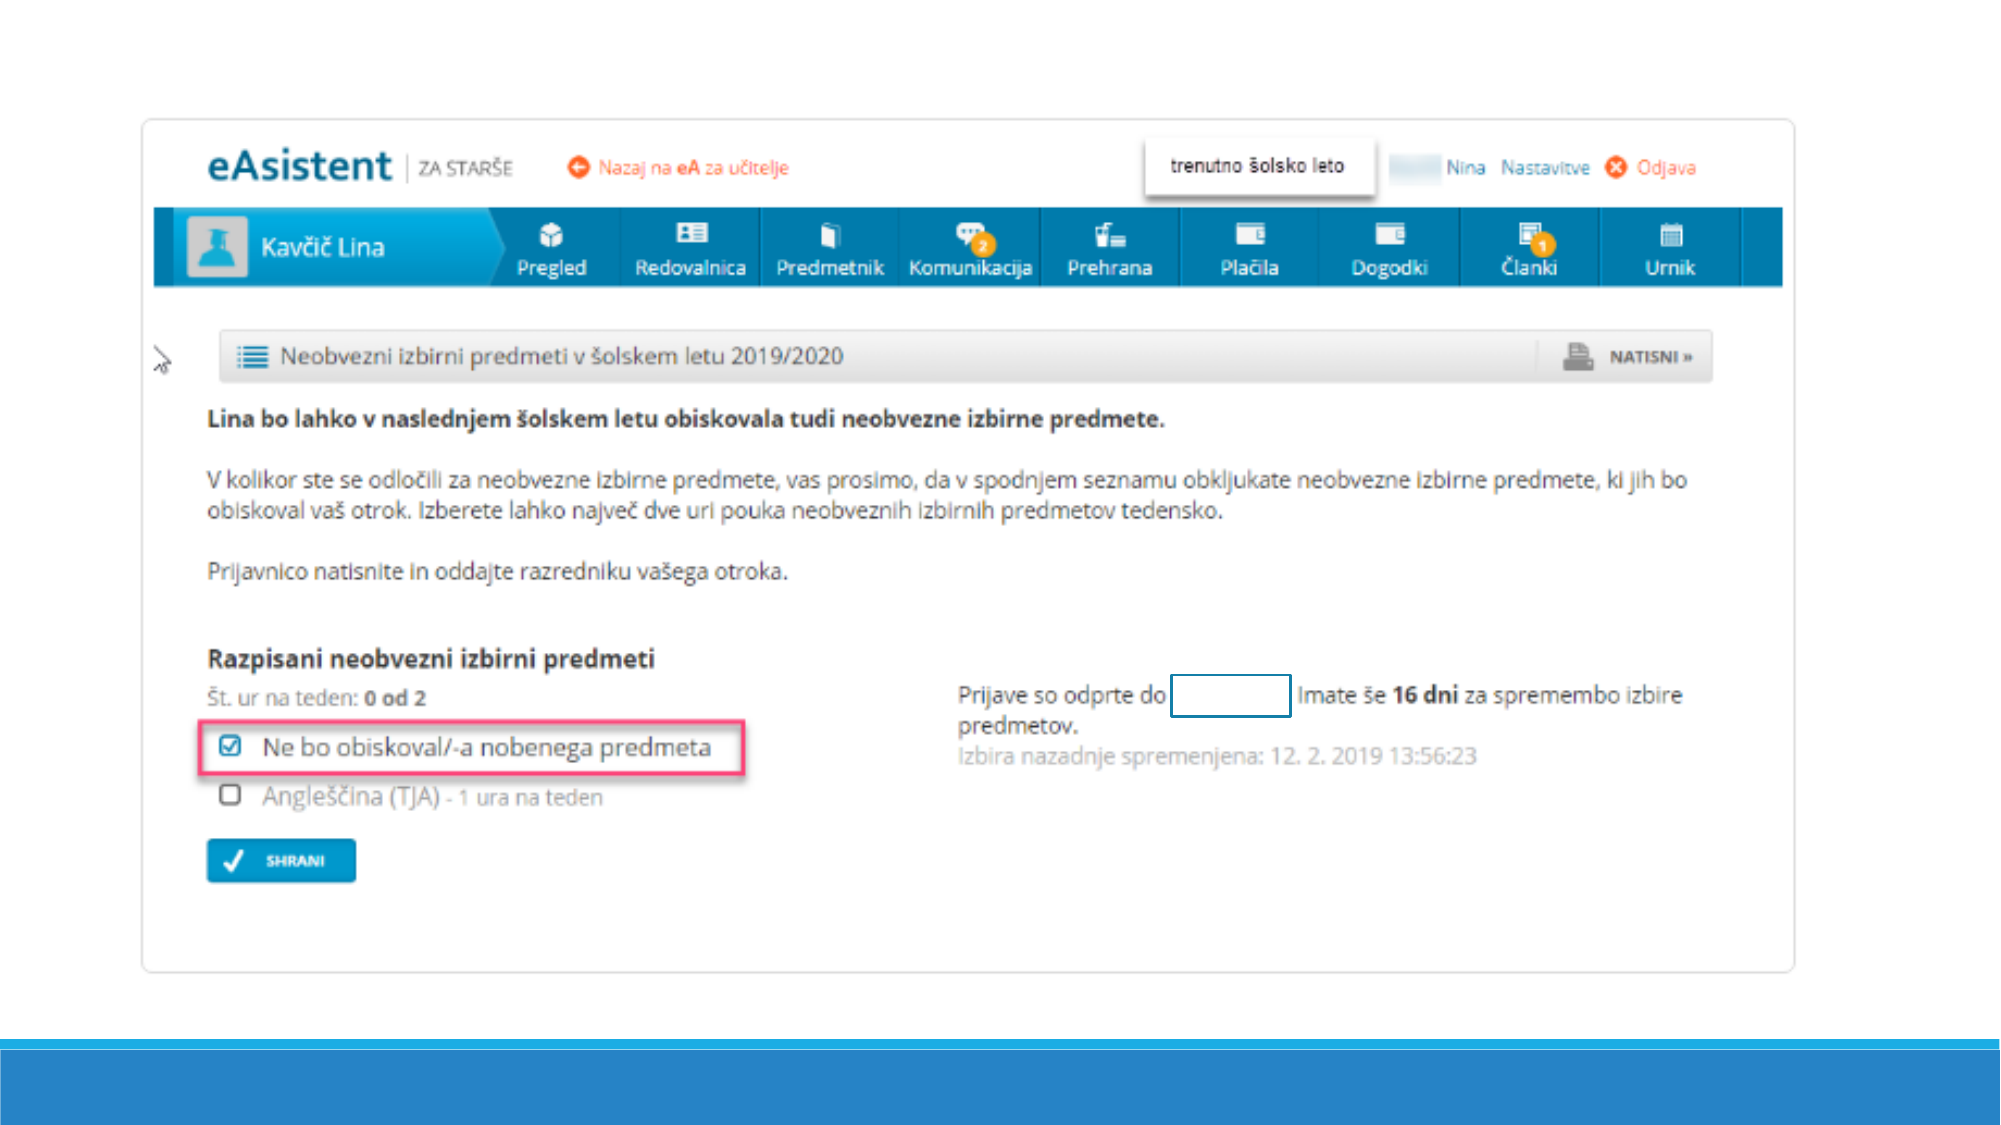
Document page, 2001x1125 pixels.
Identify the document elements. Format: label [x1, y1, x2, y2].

picture [110, 110, 1818, 1010]
